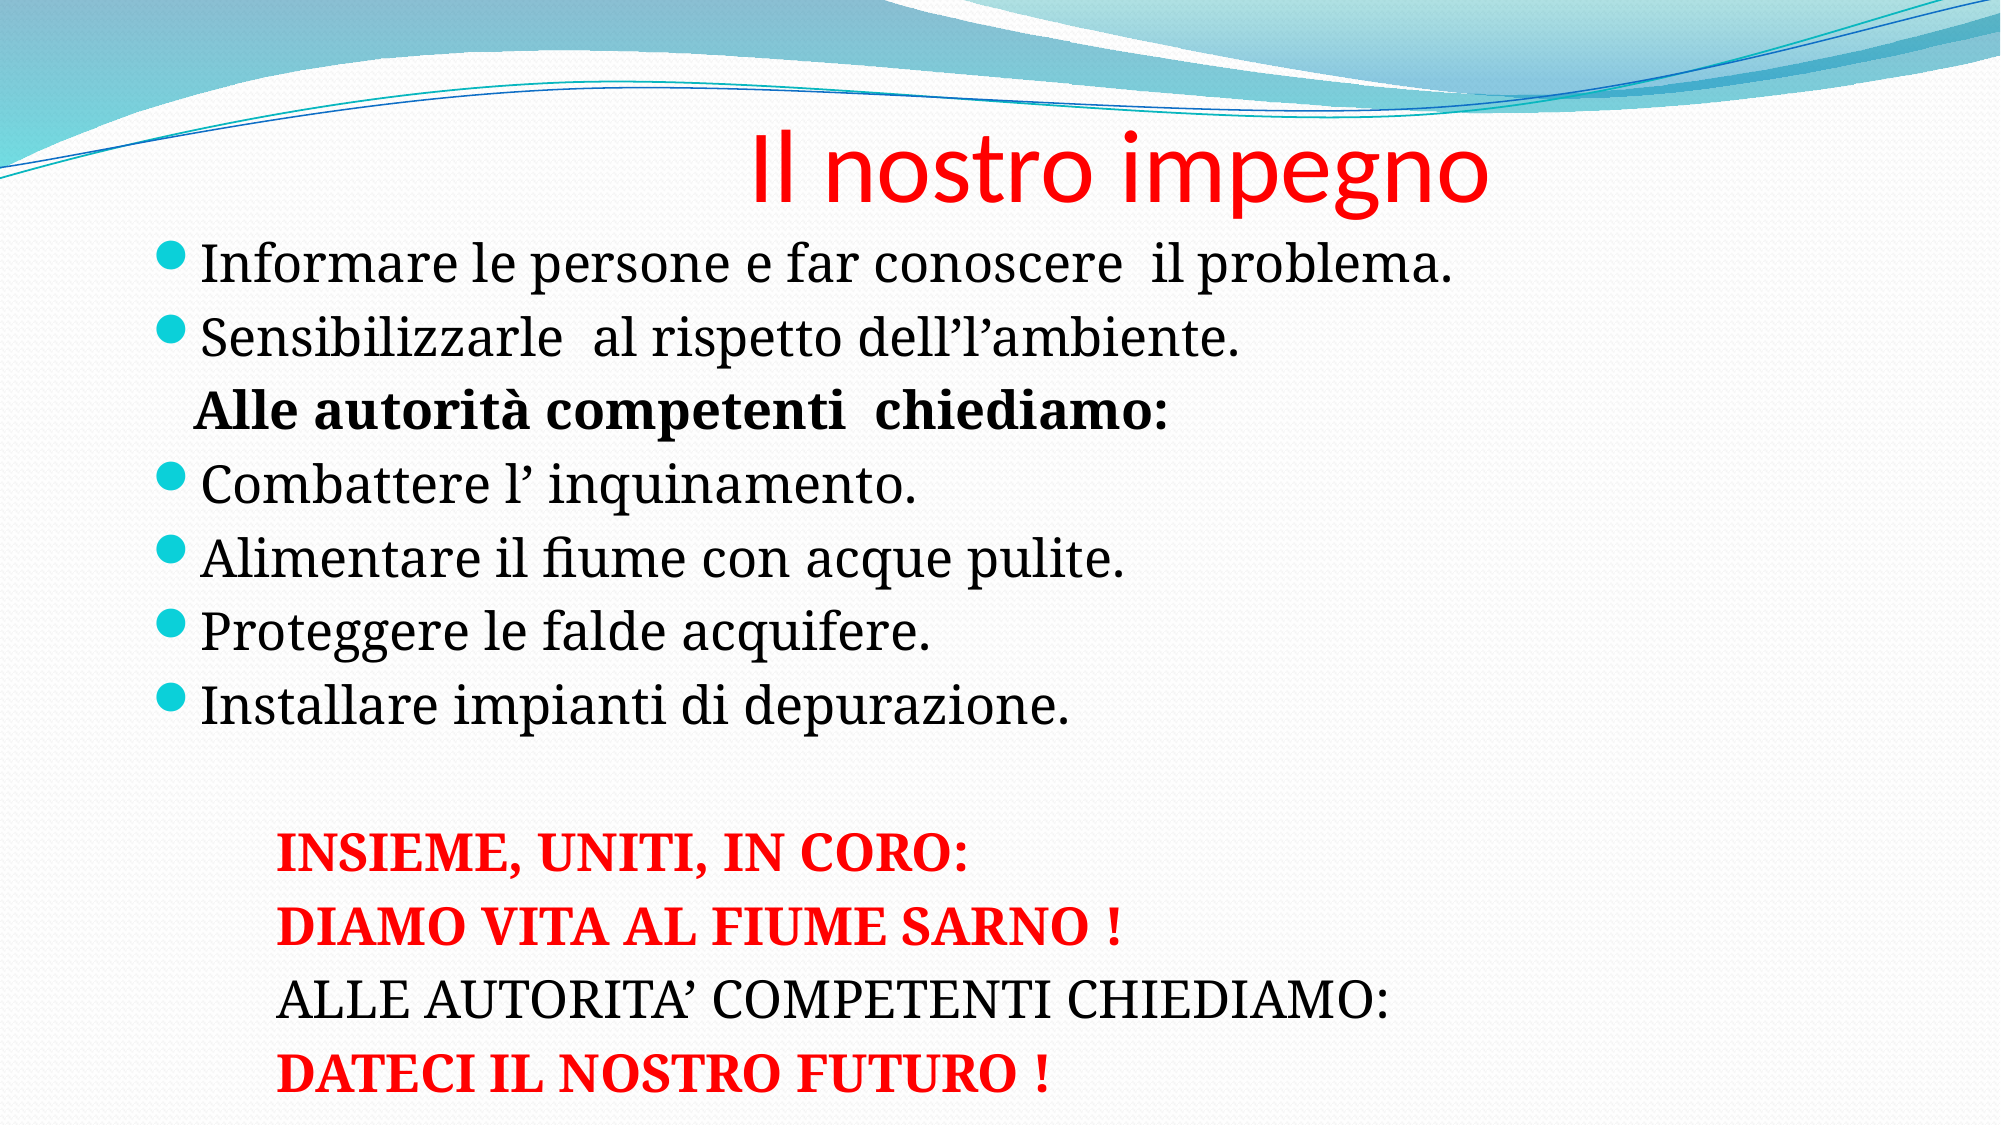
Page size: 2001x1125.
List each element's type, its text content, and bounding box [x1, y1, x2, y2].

title Il nostro impegno [137, 35, 1863, 222]
list Informare le persone e far conoscere il problema. Sensibilizzarle al rispetto dell’l’ambiente. Alle autorità competenti chiediamo: Combattere l’ inquinamento. Alimentare il fiume con acque pulite. Proteggere le falde acquifere. Installare impianti di depurazione. INSIEME, UNITI, IN CORO: DIAMO VITA AL FIUME SARNO ! ALLE AUTORITA’ COMPETENTI CHIEDIAMO: DATECI IL NOSTRO FUTURO ! [137, 222, 1863, 1111]
